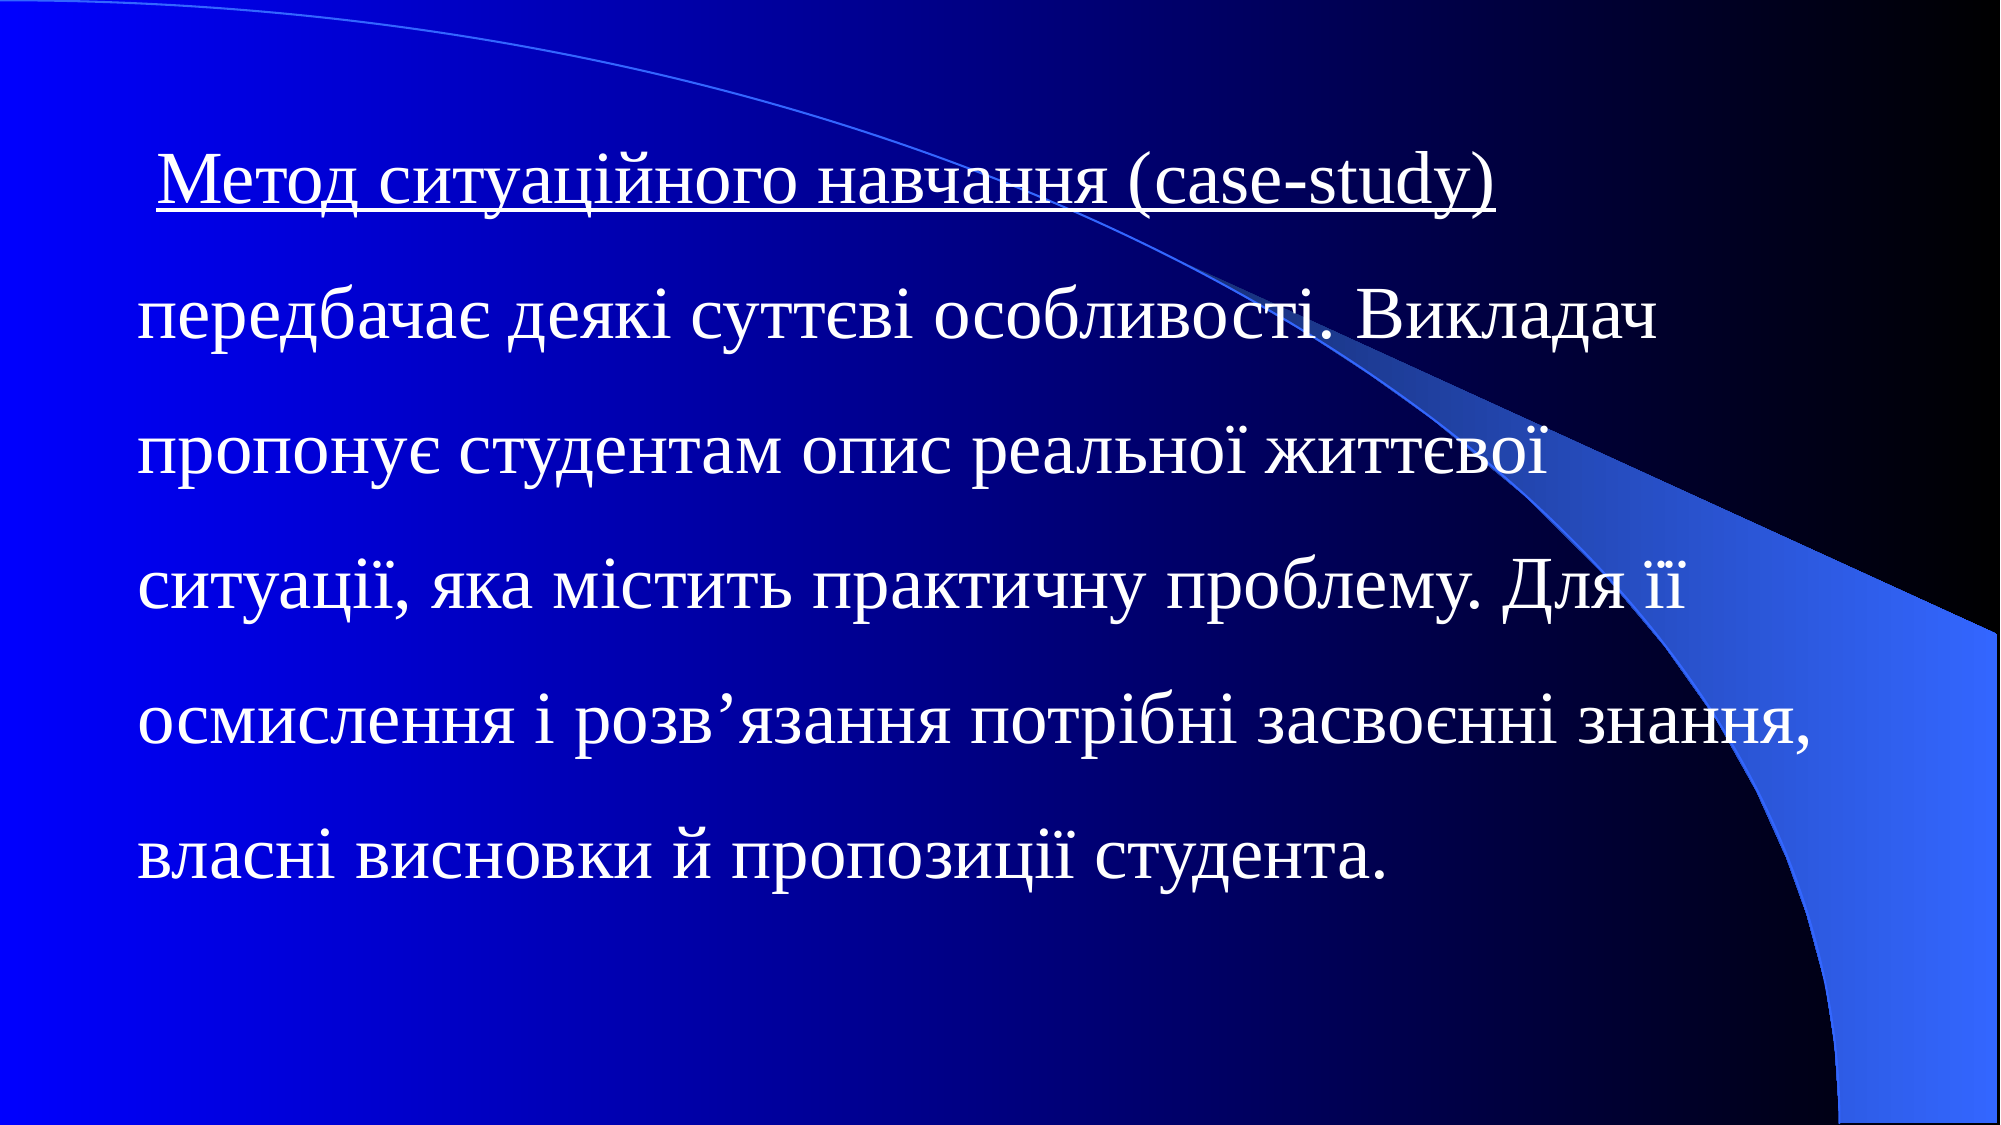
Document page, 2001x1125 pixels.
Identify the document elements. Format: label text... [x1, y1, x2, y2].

text_box Метод ситуаційного навчання (case-study) передбачає деякі суттєві особливості. Викладач пропонує студентам опис реальної життєвої ситуації, яка містить практичну проблему. Для її осмислення і розв’язання потрібні засвоєнні знання, власні висновки й пропозиції студента. [122, 76, 1848, 902]
